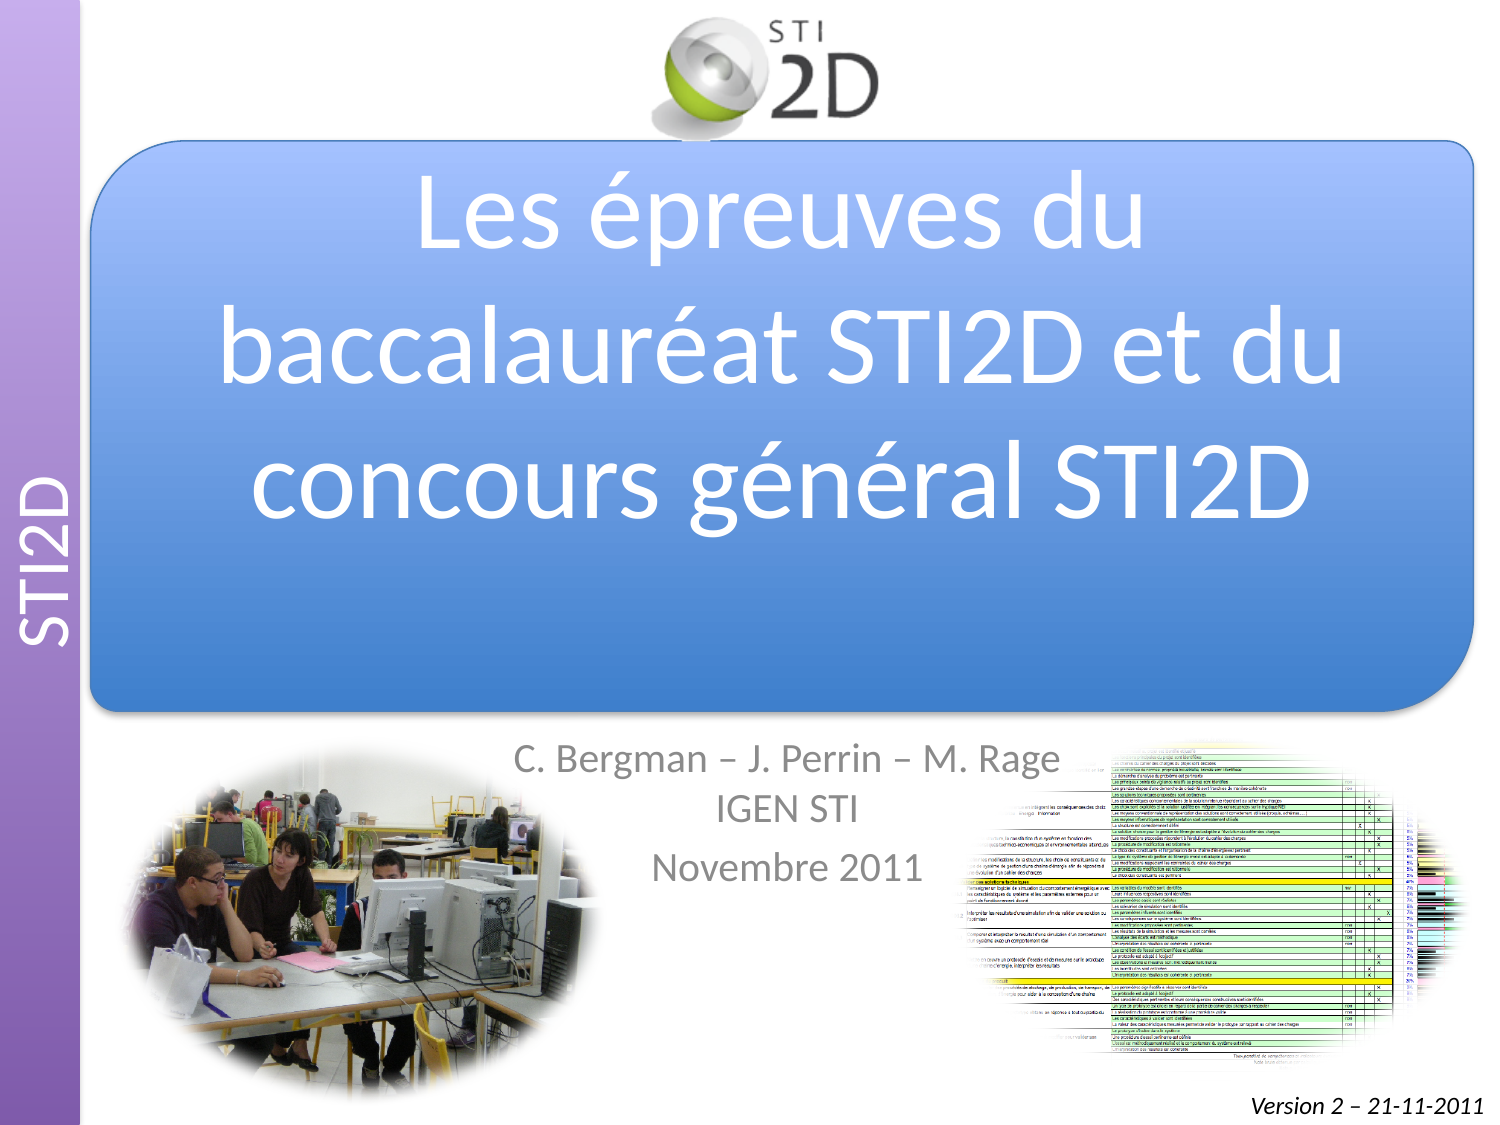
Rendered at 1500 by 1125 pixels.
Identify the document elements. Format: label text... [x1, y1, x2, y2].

picture [948, 735, 1474, 1082]
text_box STI2D [0, 0, 80, 1125]
subtitle C. Bergman – J. Perrin – M. Rage IGEN STI Novembre 2011 [497, 723, 1078, 930]
text_box Version 2 – 21-11-2011 [1201, 1081, 1500, 1125]
picture [113, 735, 608, 1107]
text_box Les épreuves du baccalauréat STI2D et du concours général STI2D [89, 140, 1475, 712]
picture [646, 14, 882, 145]
